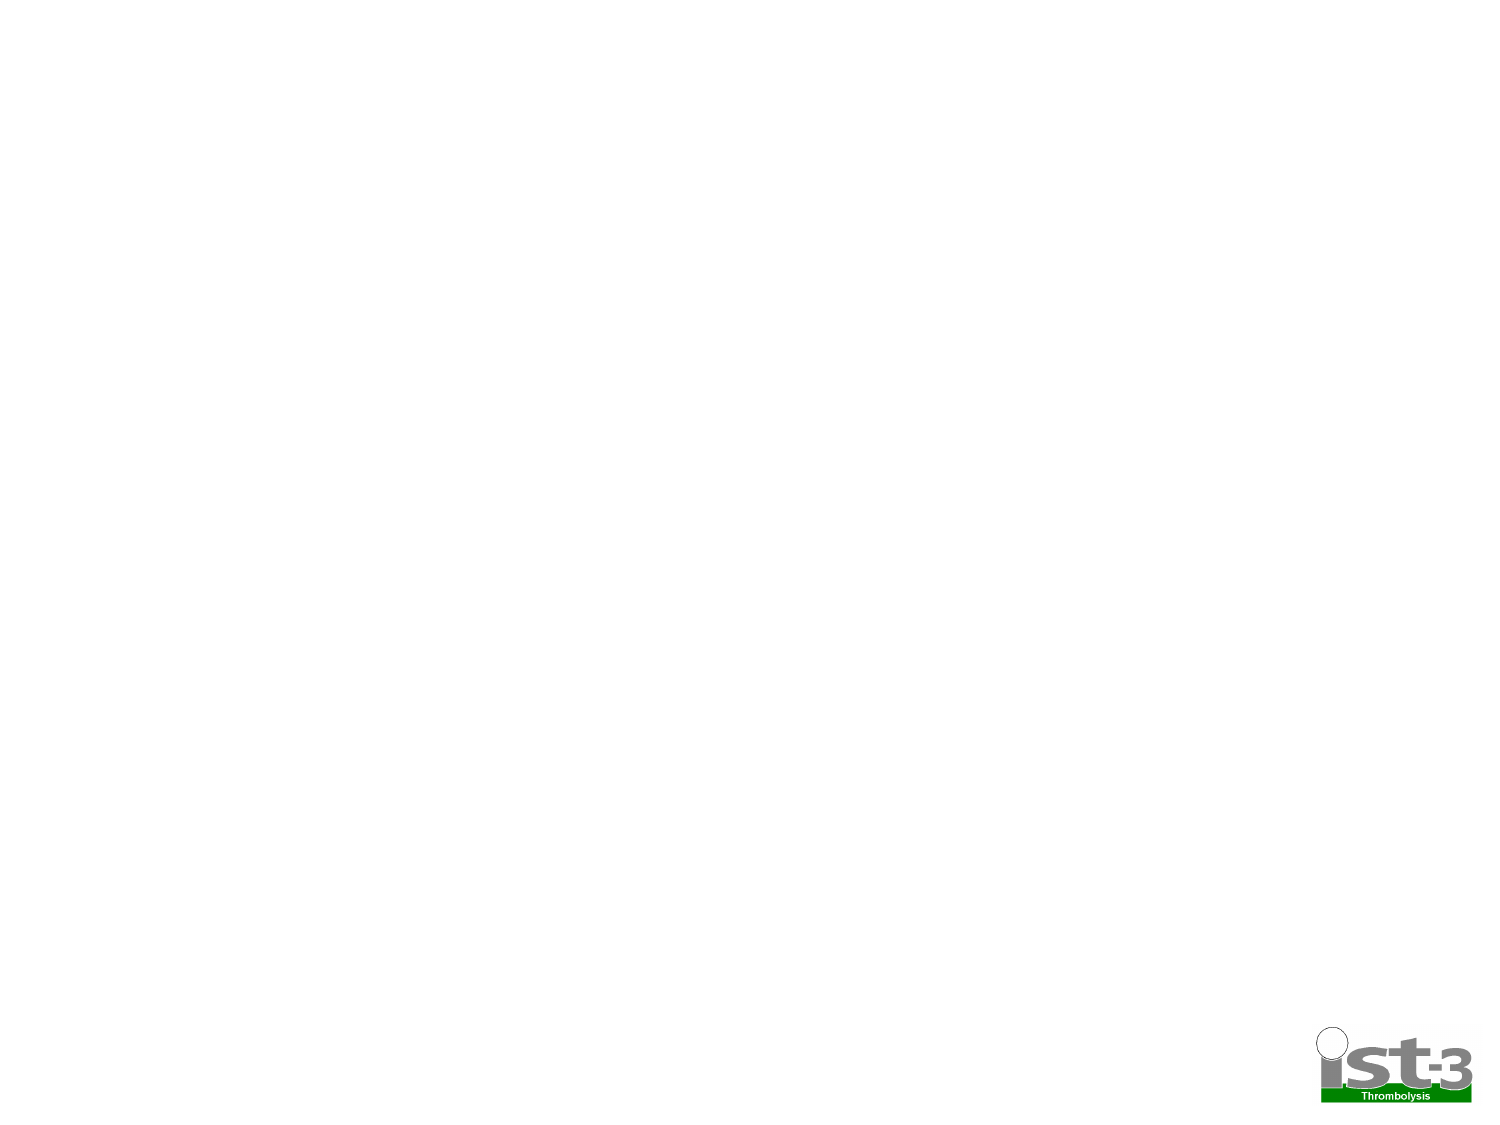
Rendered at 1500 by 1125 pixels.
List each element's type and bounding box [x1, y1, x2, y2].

picture [1312, 1024, 1483, 1106]
